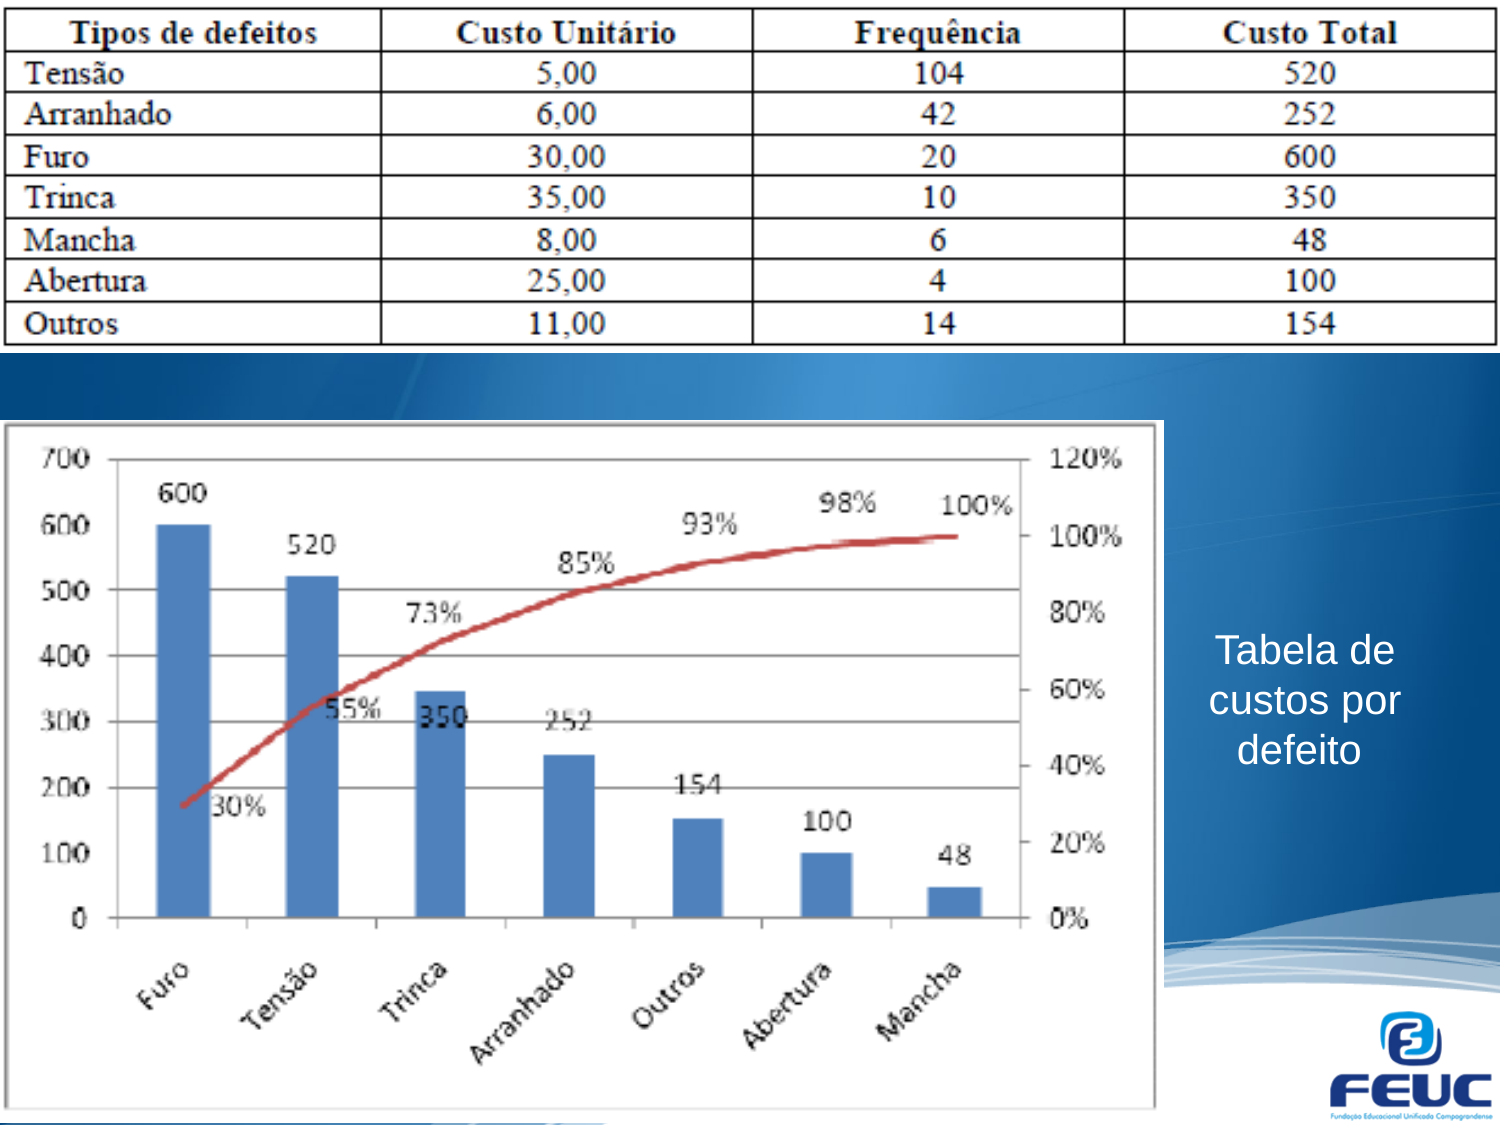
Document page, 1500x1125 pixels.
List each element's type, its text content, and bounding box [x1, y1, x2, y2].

picture [0, 0, 1500, 1125]
text_box Tabela de custos por defeito [1170, 615, 1459, 781]
